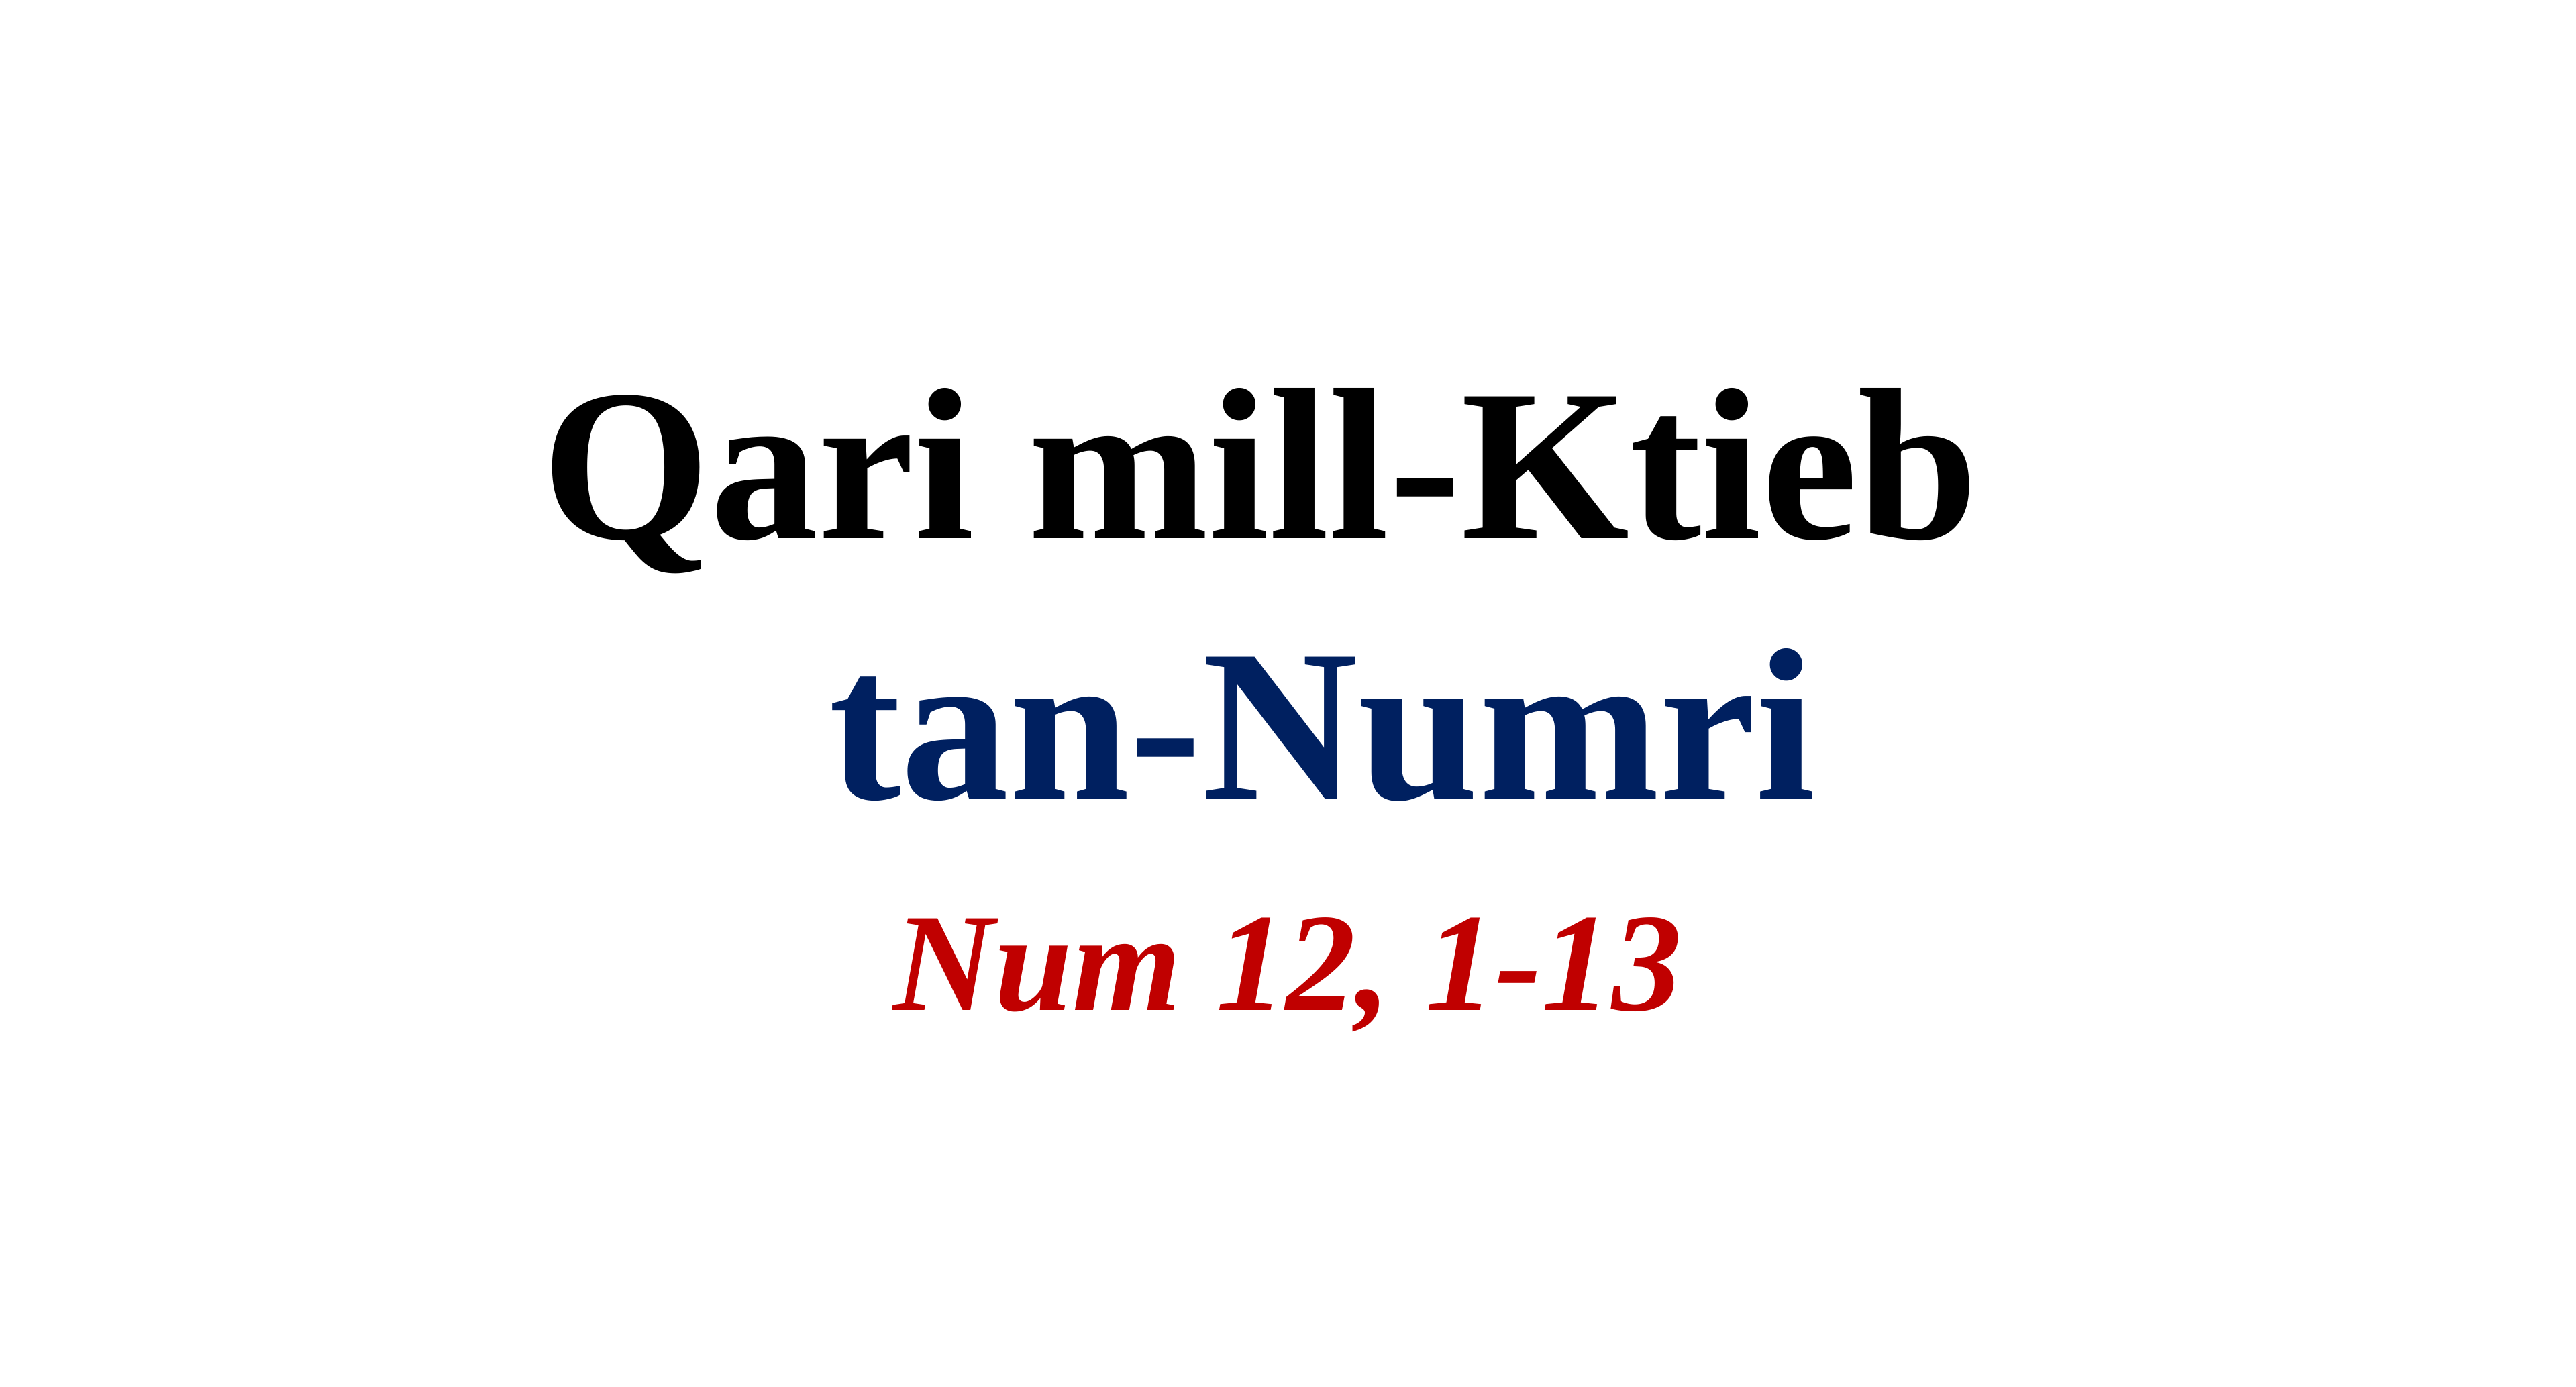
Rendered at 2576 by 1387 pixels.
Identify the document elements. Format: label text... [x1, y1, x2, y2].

list Qari mill-Ktieb tan-Numri Num 12, 1-13 [72, 317, 2503, 1070]
